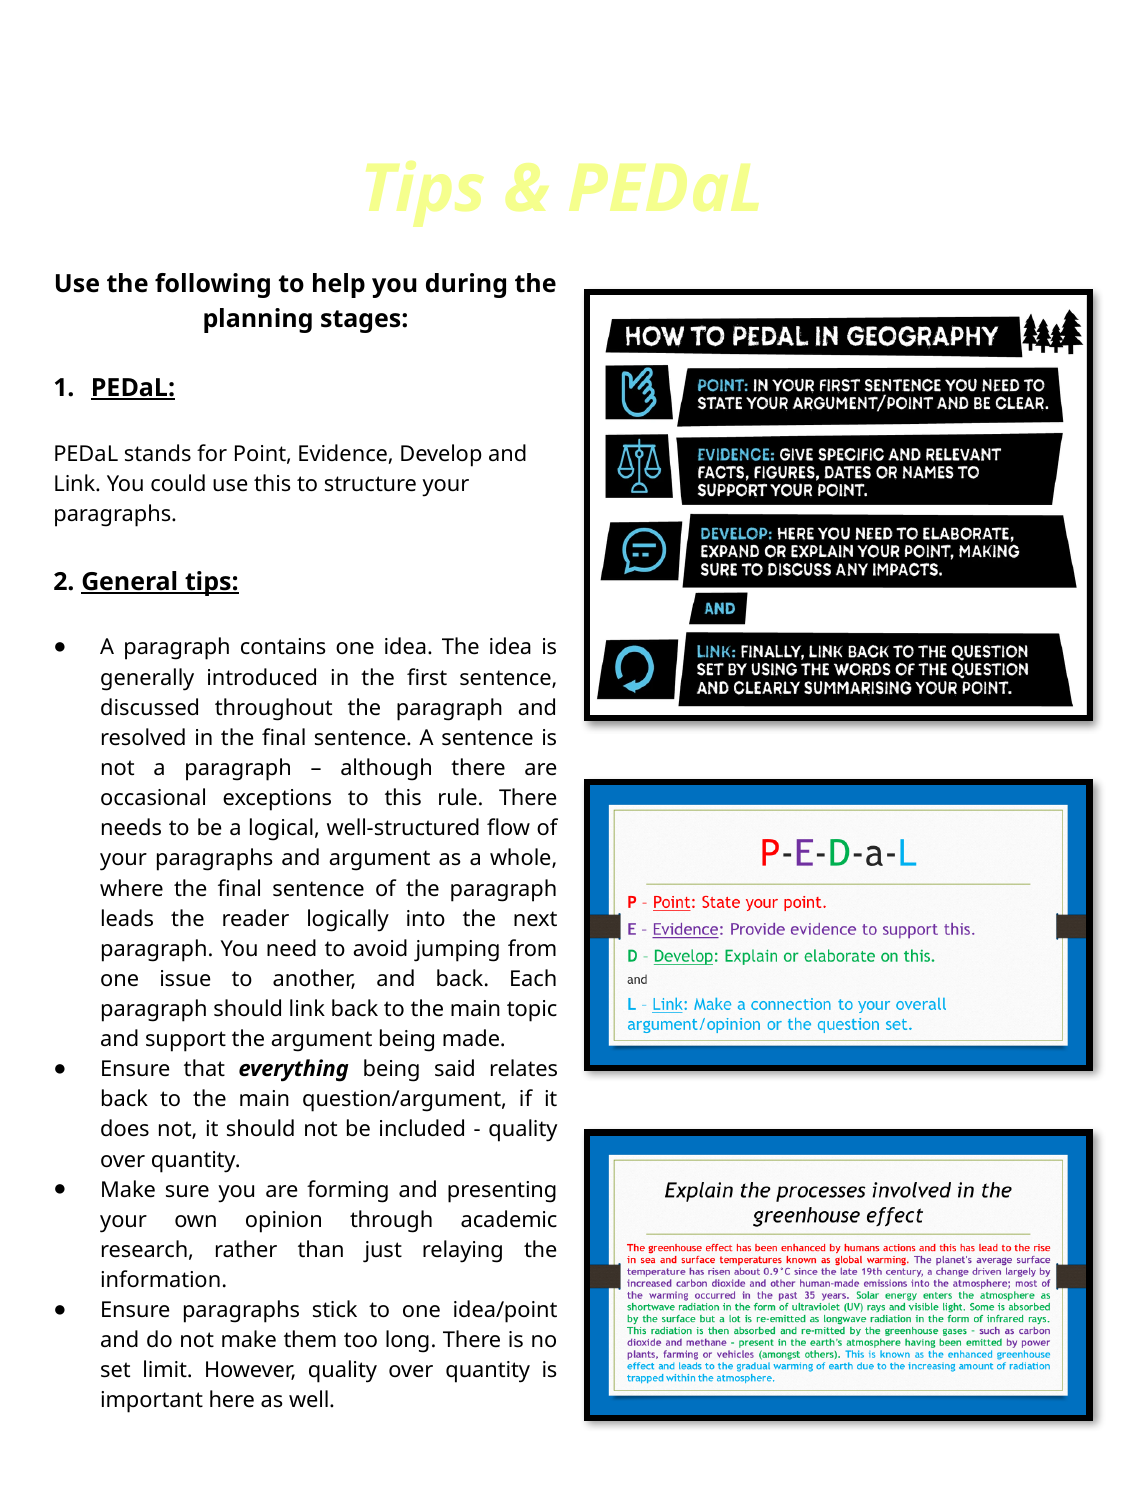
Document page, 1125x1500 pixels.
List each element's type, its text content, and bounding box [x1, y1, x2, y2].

list Use the following to help you during the planning stages: PEDaL: PEDaL stands for Point, Evidence, Develop and Link. You could use this to structure your paragraphs. 2. General tips: A paragraph contains one idea. The idea is generally introduced in the first sentence, discussed throughout the paragraph and resolved in the final sentence. A sentence is not a paragraph – although there are occasional exceptions to this rule. There needs to be a logical, well-structured flow of your paragraphs and argument as a whole, where the final sentence of the paragraph leads the reader logically into the next paragraph. You need to avoid jumping from one issue to another, and back. Each paragraph should link back to the main topic and support the argument being made. Ensure that everything being said relates back to the main question/argument, if it does not, it should not be included - quality over quantity. Make sure you are forming and presenting your own opinion through academic research, rather than just relaying the information. Ensure paragraphs stick to one idea/point and do not make them too long. There is no set limit. However, quality over quantity is important here as well. [38, 248, 574, 1479]
picture [589, 785, 1087, 1066]
picture [589, 1135, 1087, 1416]
title Tips & PEDaL [38, 129, 1087, 236]
picture [589, 295, 1087, 715]
